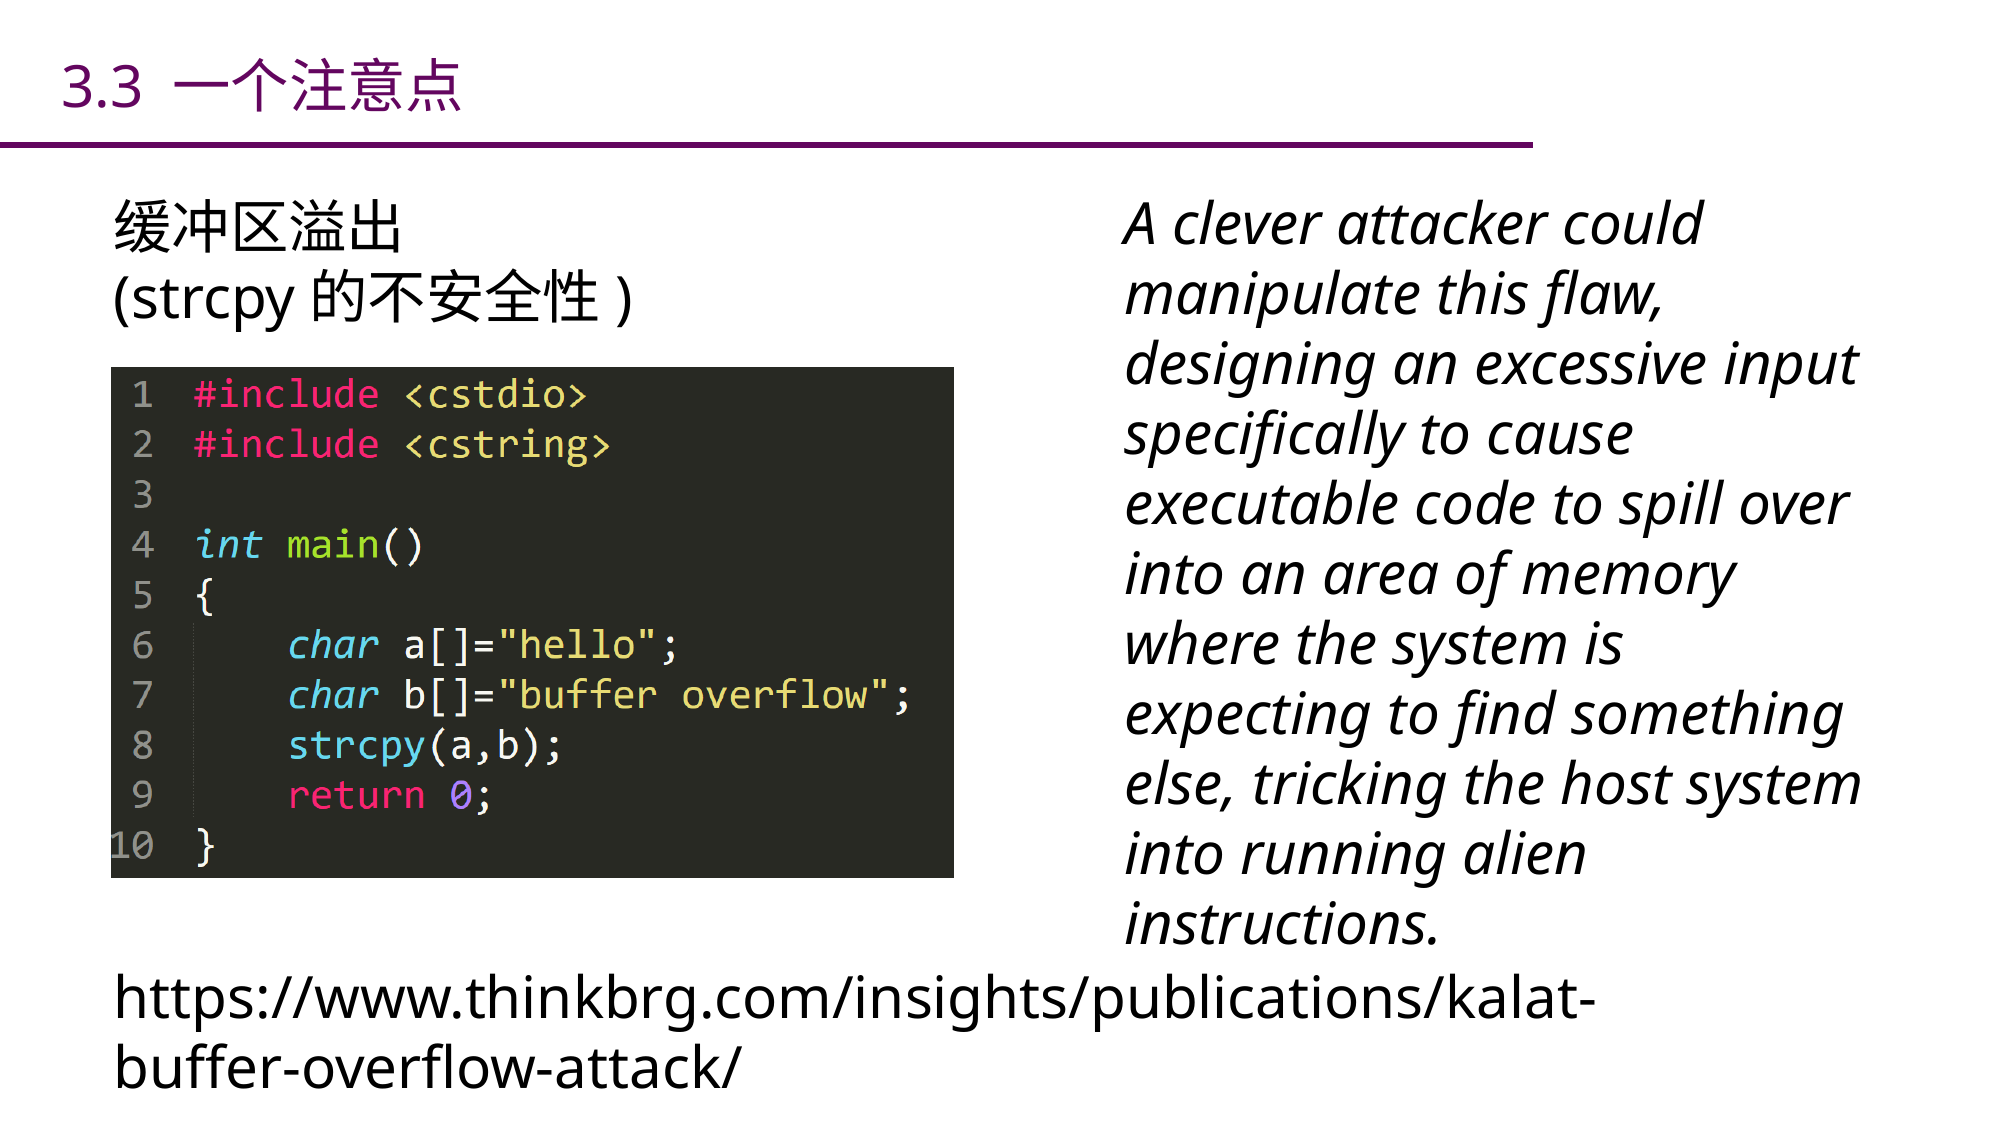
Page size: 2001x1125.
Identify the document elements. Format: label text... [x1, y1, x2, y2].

picture [111, 367, 954, 878]
text_box A clever attacker could manipulate this flaw, designing an excessive input specifically to cause executable code to spill over into an area of memory where the system is expecting to find something else, tricking the host system into running alien instructions. [1109, 178, 1898, 964]
text_box 缓冲区溢出 (strcpy的不安全性) https://www.thinkbrg.com/insights/publications/kalat-buffer-overflow-attack/ [98, 182, 1762, 1108]
text_box 3.3 一个注意点 [46, 41, 479, 127]
